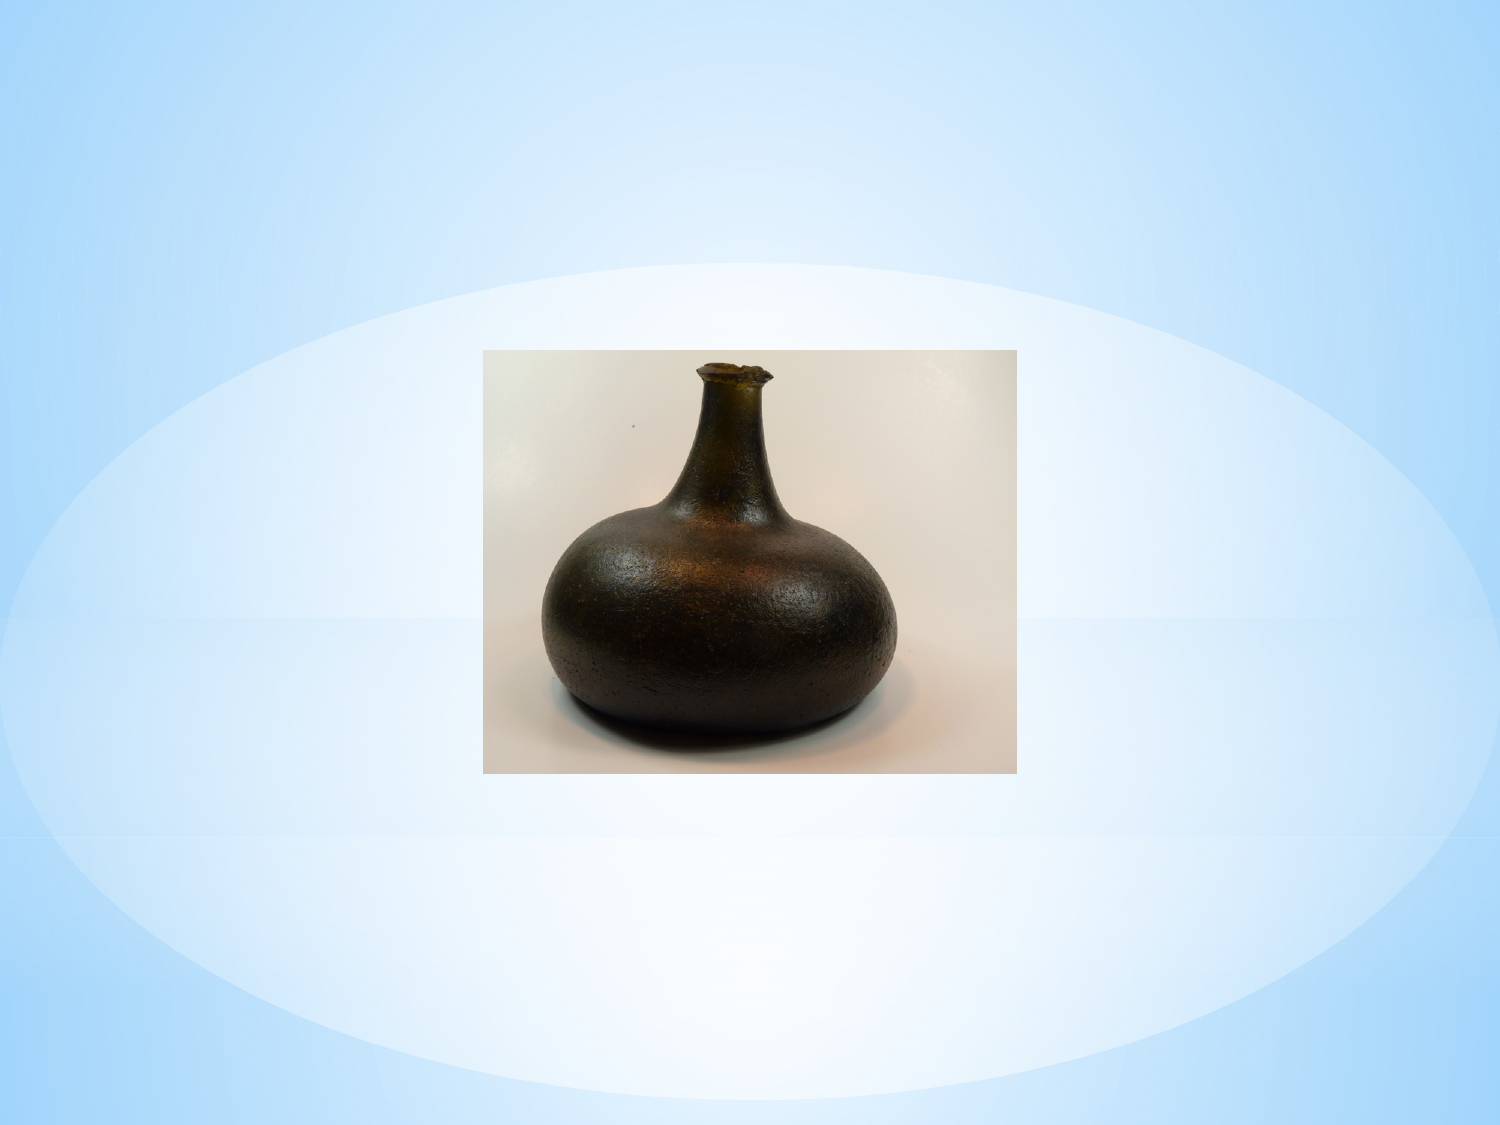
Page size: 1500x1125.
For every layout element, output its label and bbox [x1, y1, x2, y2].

picture [482, 350, 1018, 775]
